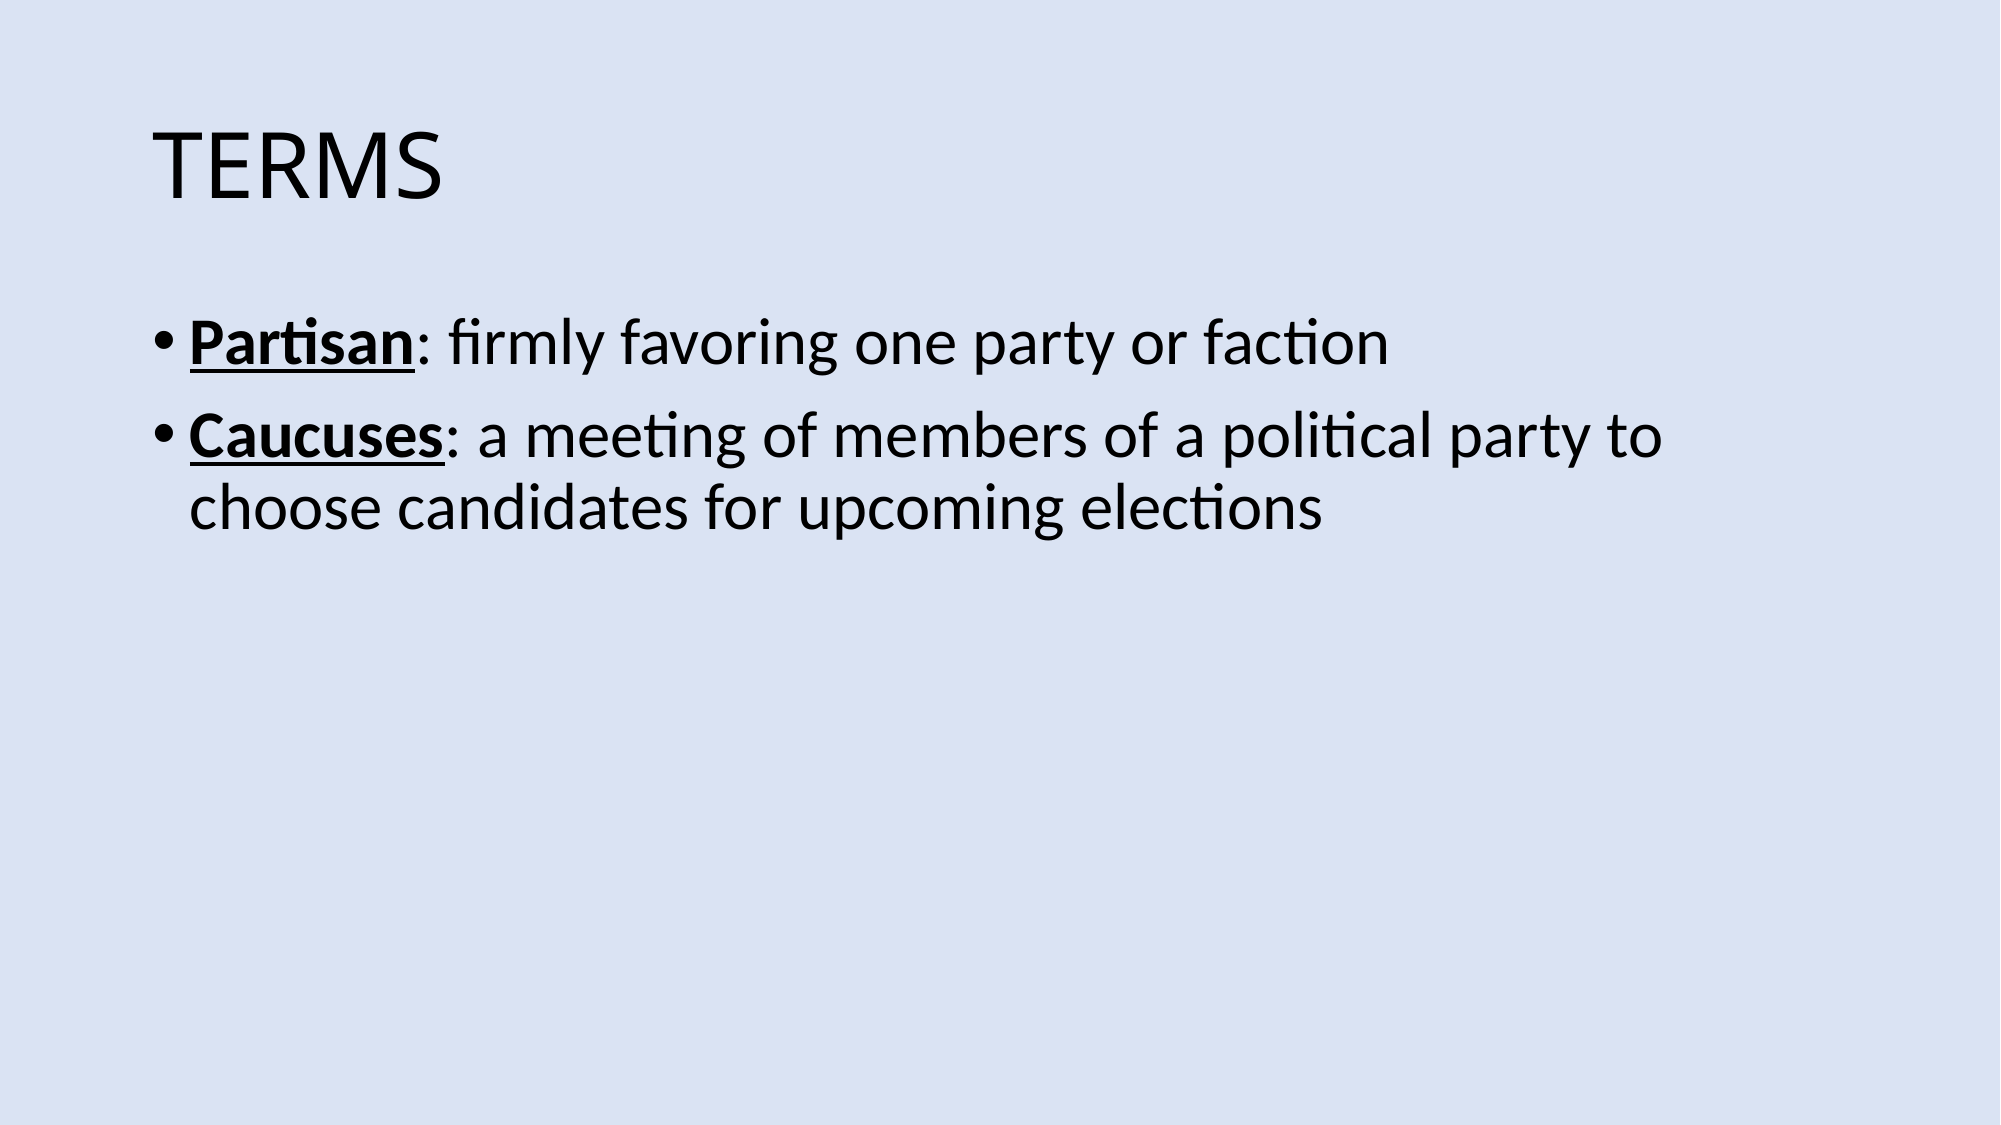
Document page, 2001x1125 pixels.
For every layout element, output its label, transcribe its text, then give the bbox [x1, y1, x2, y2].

title TERMS [137, 59, 1863, 278]
list Partisan: firmly favoring one party or faction Caucuses: a meeting of members of a political party to choose candidates for upcoming elections [137, 299, 1863, 1014]
